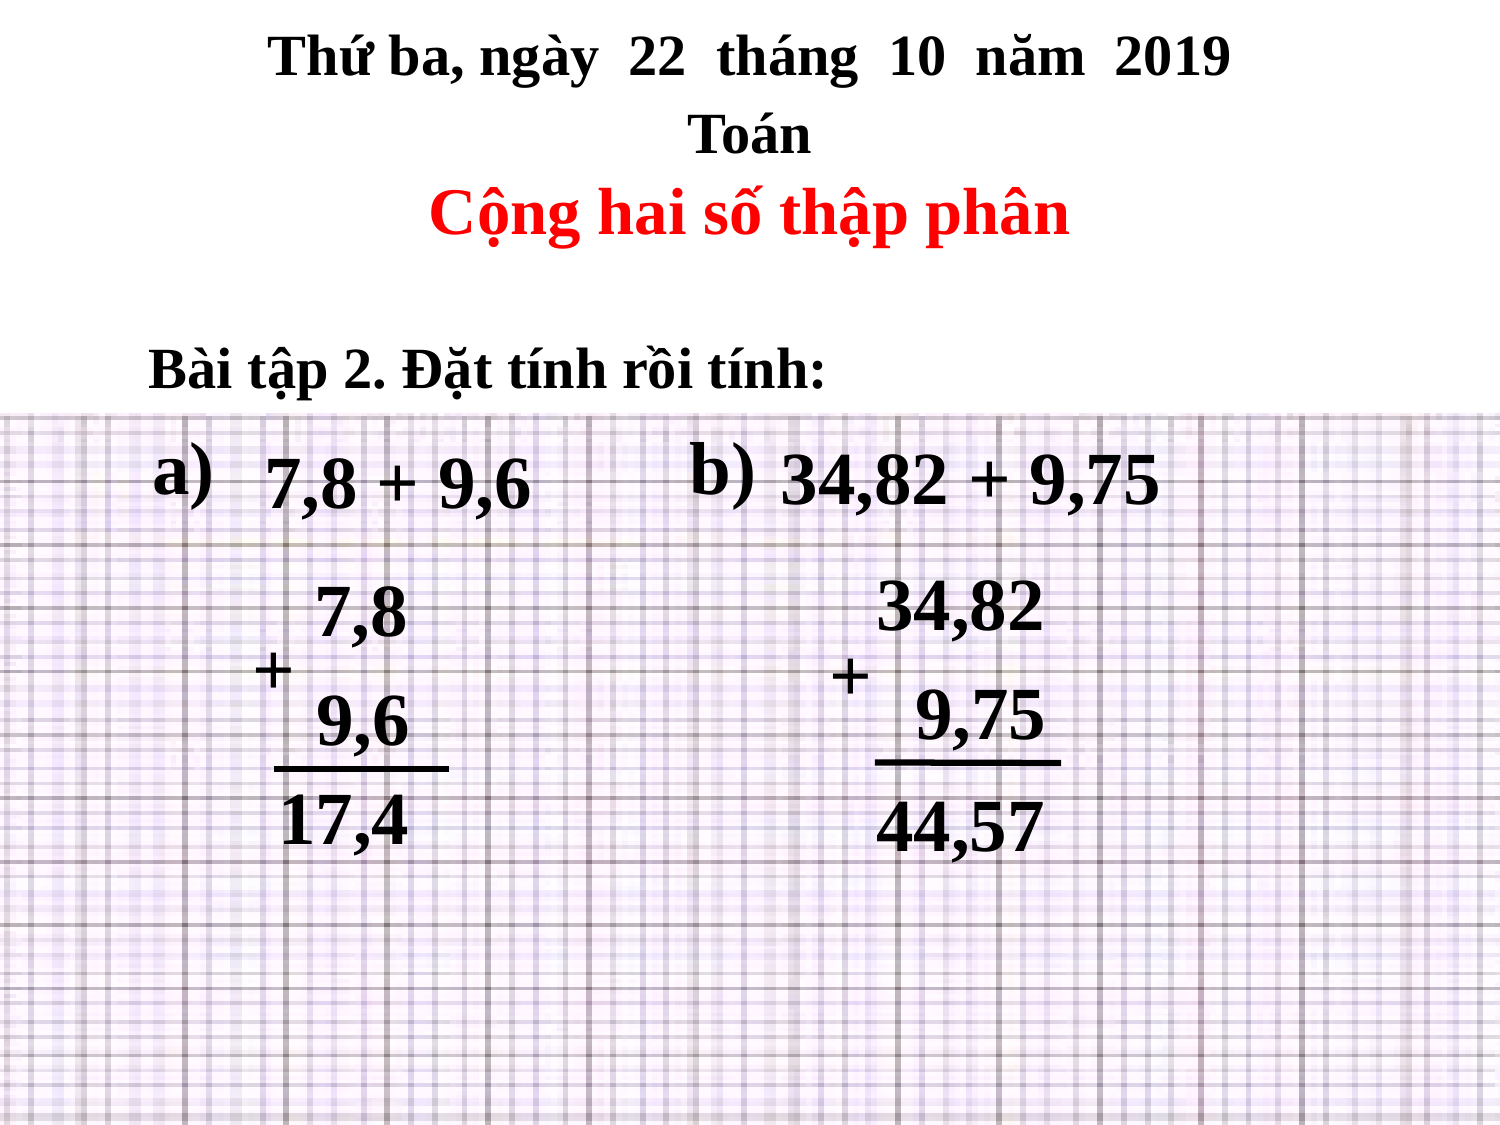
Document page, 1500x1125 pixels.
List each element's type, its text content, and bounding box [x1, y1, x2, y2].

text_box Thứ ba, ngày 22 tháng 10 năm 2019 [0, 9, 1500, 87]
text_box Toán [0, 87, 1500, 173]
picture [0, 412, 1500, 1125]
text_box Cộng hai số thập phân [0, 173, 1500, 256]
text_box Bài tập 2. Đặt tính rồi tính: [117, 323, 861, 408]
